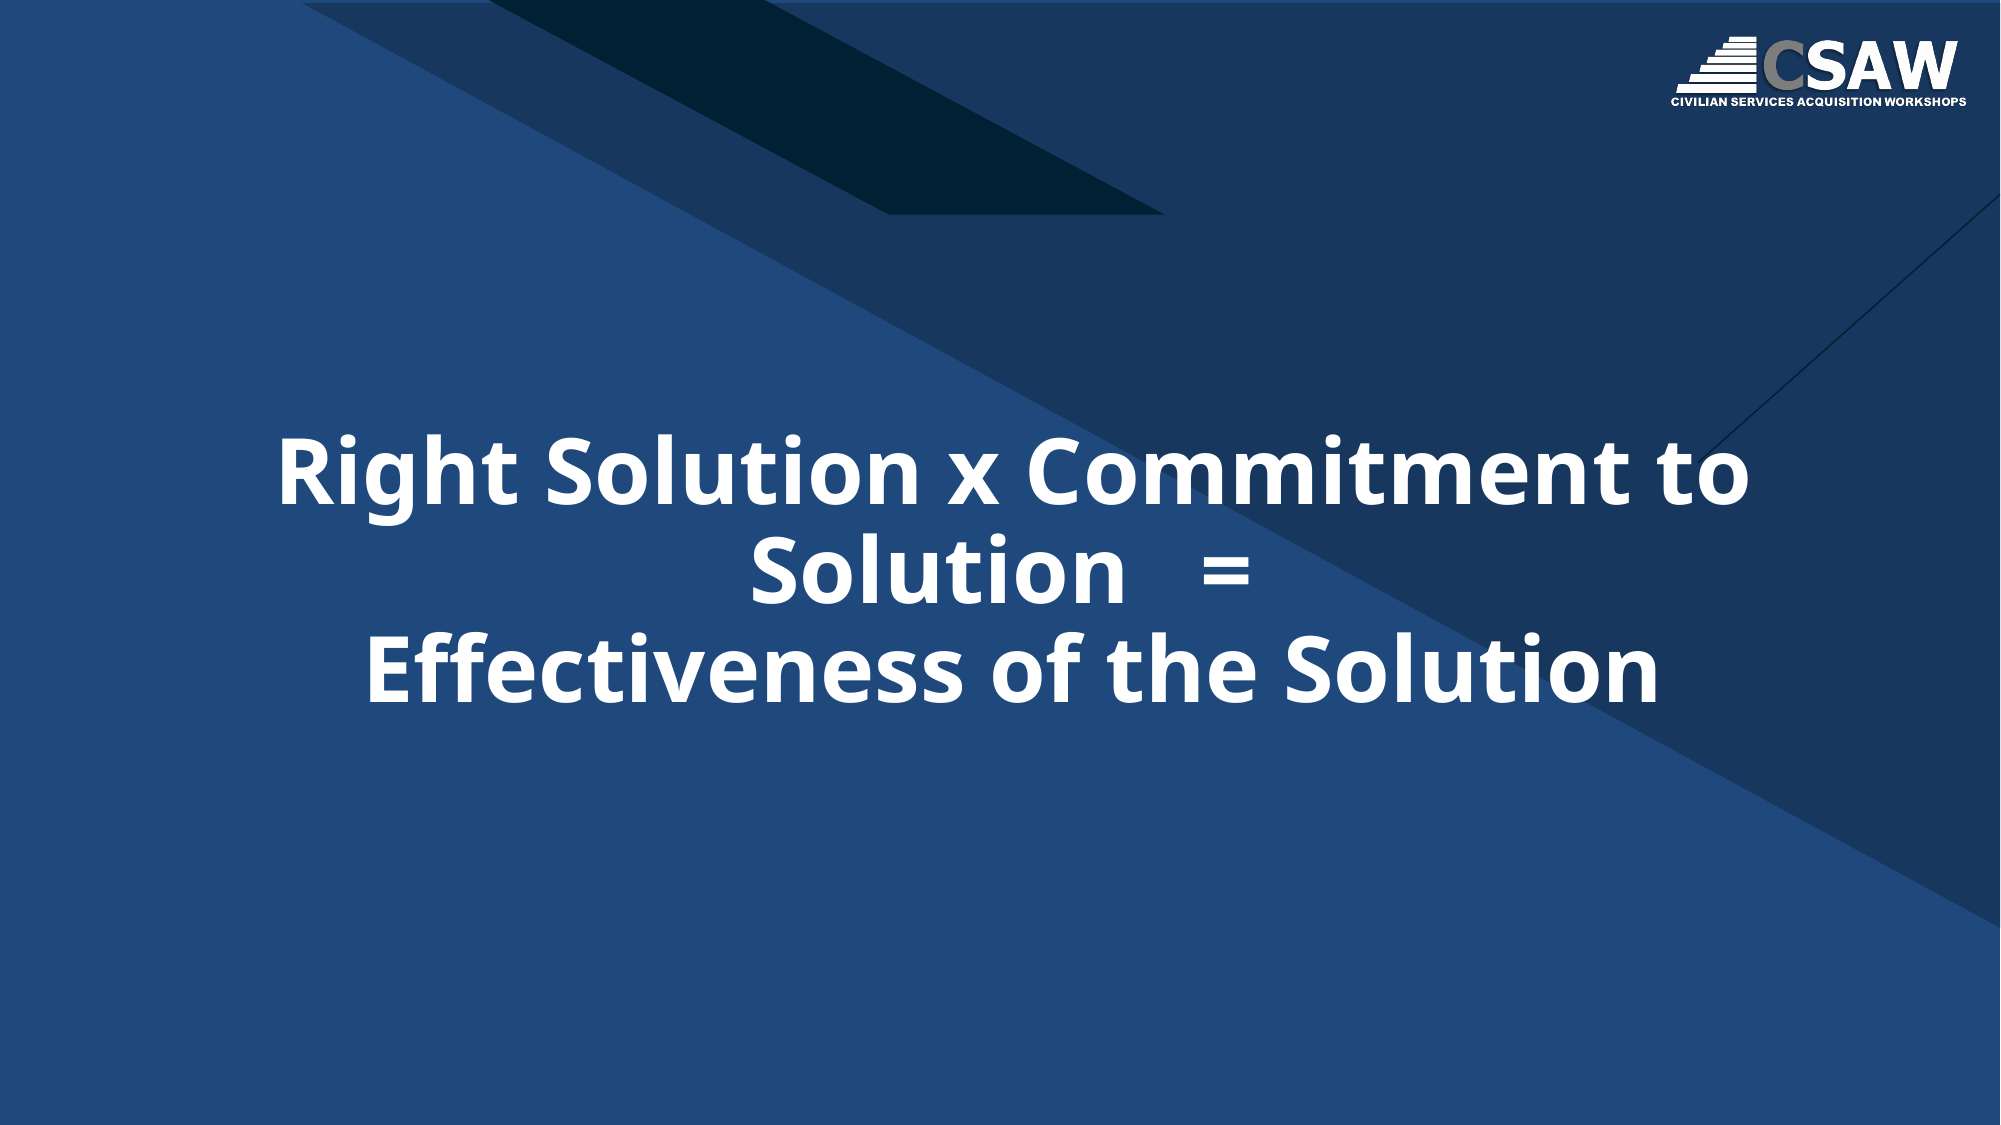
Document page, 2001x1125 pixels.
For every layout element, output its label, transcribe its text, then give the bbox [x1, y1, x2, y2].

picture [1662, 2, 2000, 147]
title Right Solution x Commitment to Solution = Effectiveness of the Solution [81, 406, 1946, 533]
